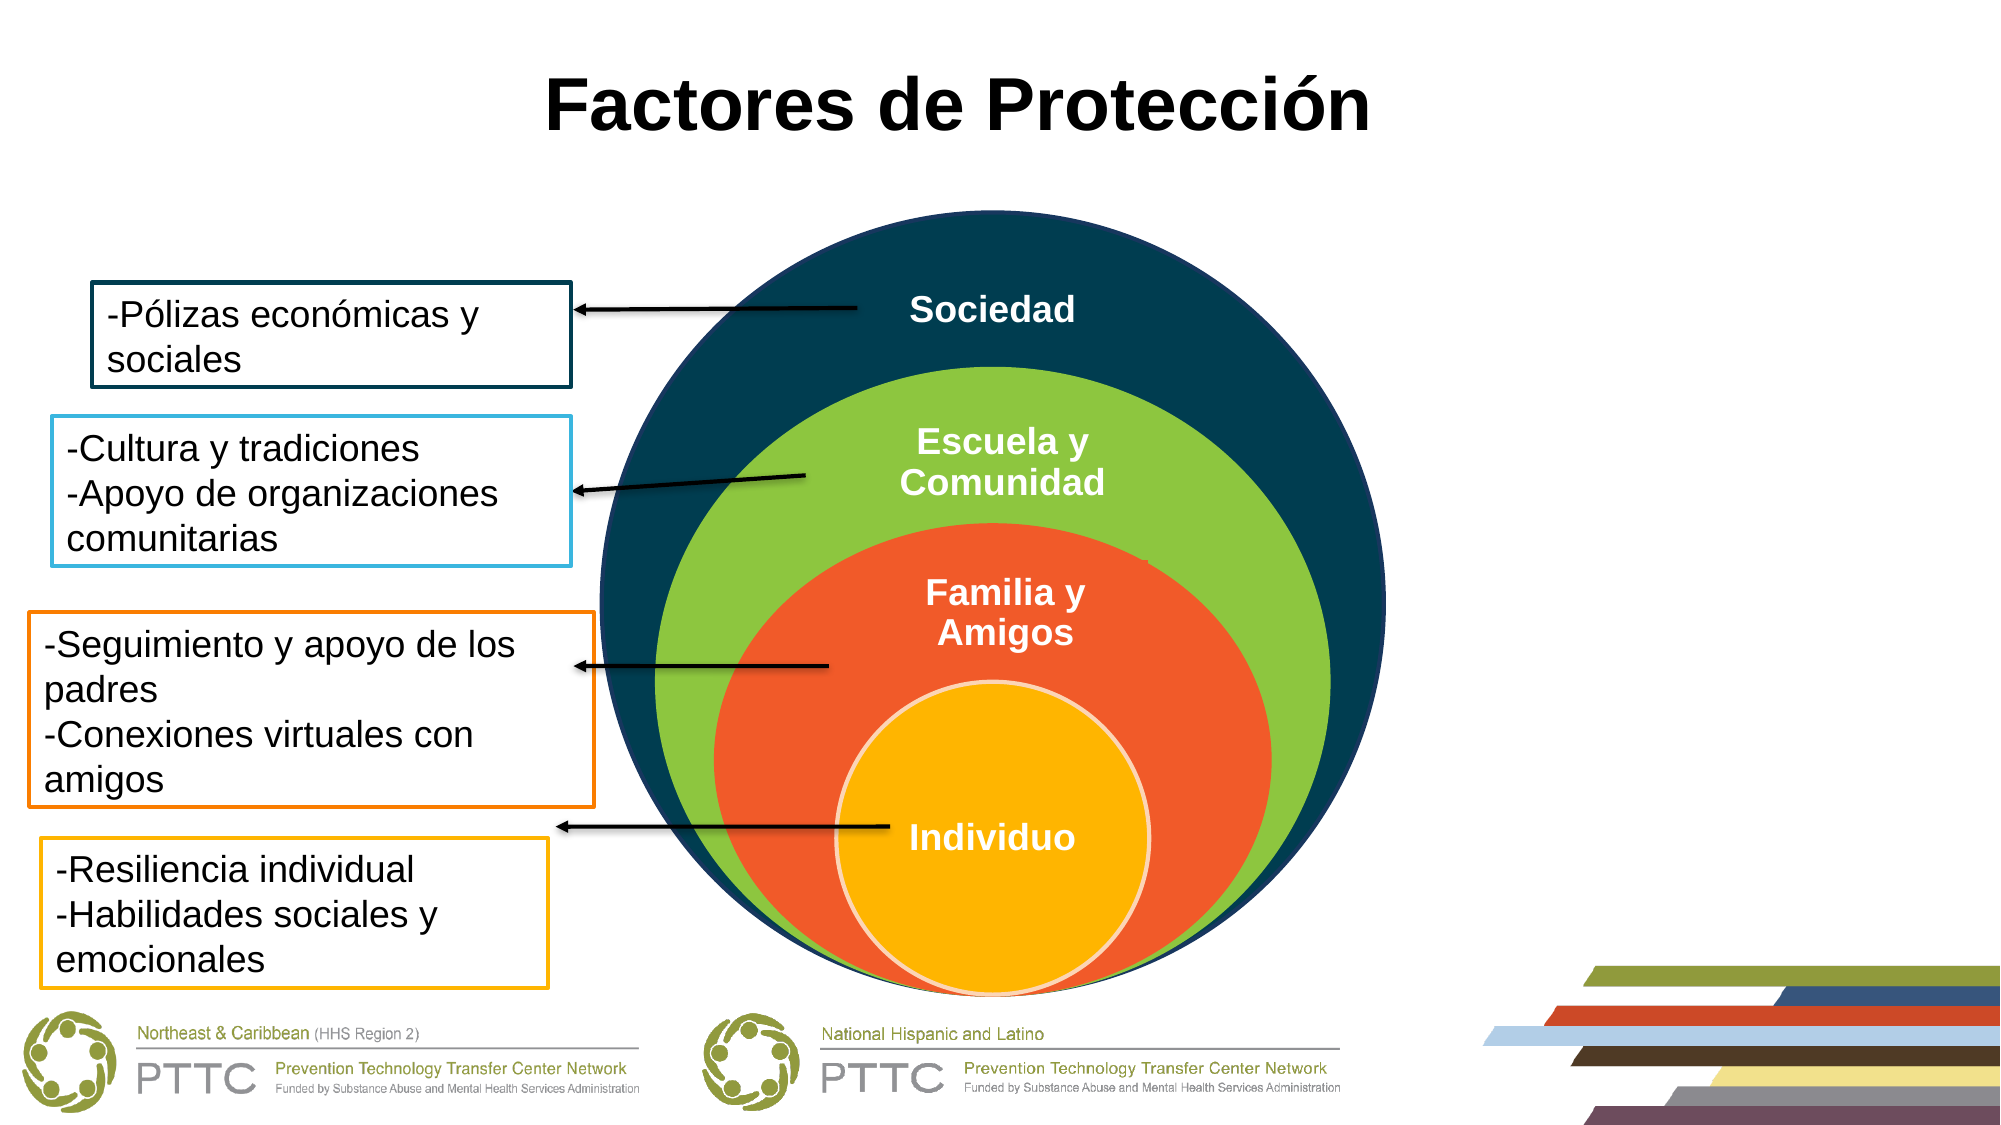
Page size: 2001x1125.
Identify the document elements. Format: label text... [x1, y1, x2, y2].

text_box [601, 212, 1385, 995]
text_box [836, 681, 1150, 995]
picture [702, 1012, 1340, 1111]
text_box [570, 475, 806, 493]
picture [21, 1010, 639, 1113]
picture [1455, 910, 2000, 1125]
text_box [656, 368, 1329, 995]
title Factores de Protección [67, 25, 1871, 176]
text_box -Pólizas económicas y sociales [90, 280, 573, 389]
text_box -Seguimiento y apoyo de los padres -Conexiones virtuales con amigos [27, 610, 596, 809]
text_box -Resiliencia individual -Habilidades sociales y emocionales [39, 836, 550, 990]
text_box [715, 525, 1270, 995]
text_box -Cultura y tradiciones -Apoyo de organizaciones comunitarias [50, 414, 573, 568]
